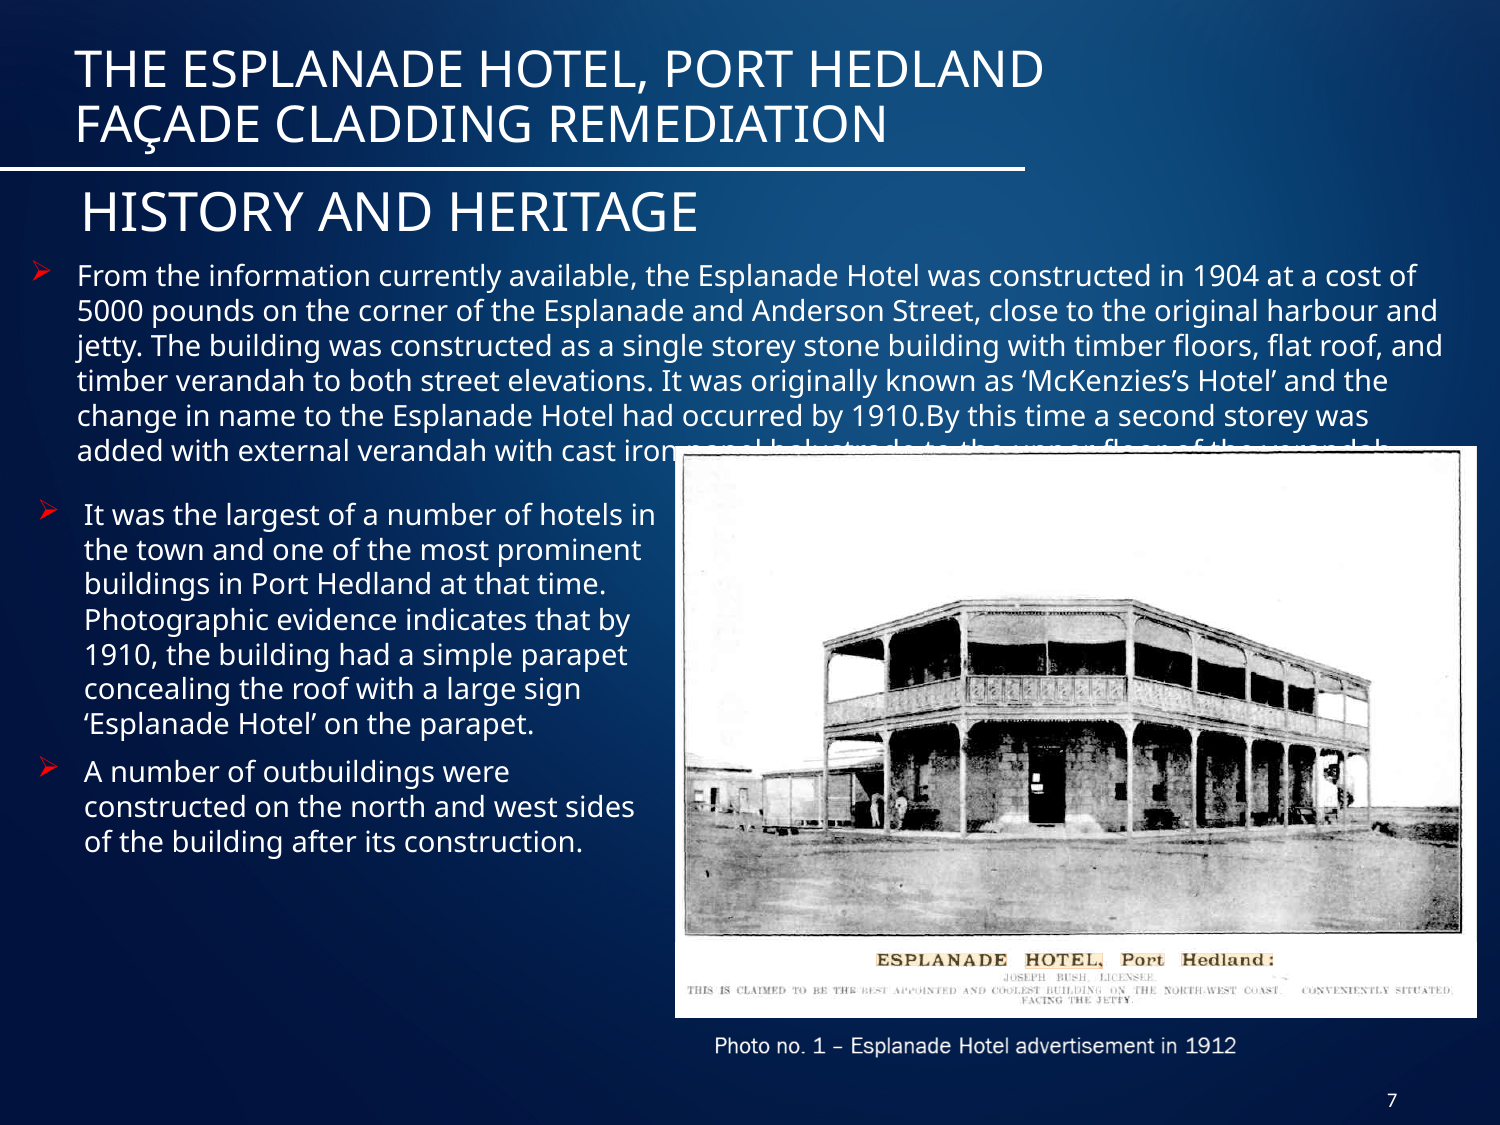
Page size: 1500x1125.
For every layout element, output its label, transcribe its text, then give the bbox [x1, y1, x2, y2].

text_box The Esplanade Hotel, Port Hedland Façade Cladding Remediation [59, 34, 1074, 163]
text_box It was the largest of a number of hotels in the town and one of the most prominent buildings in Port Hedland at that time. Photographic evidence indicates that by 1910, the building had a simple parapet concealing the roof with a large sign ‘Esplanade Hotel’ on the parapet. A number of outbuildings were constructed on the north and west sides of the building after its construction. [22, 488, 675, 1071]
title History and heritage [65, 149, 1280, 249]
picture [0, 0, 1500, 1125]
list From the information currently available, the Esplanade Hotel was constructed in 1904 at a cost of 5000 pounds on the corner of the Esplanade and Anderson Street, close to the original harbour and jetty. The building was constructed as a single storey stone building with timber floors, flat roof, and timber verandah to both street elevations. It was originally known as ‘McKenzies’s Hotel’ and the change in name to the Esplanade Hotel had occurred by 1910.By this time a second storey was added with external verandah with cast iron panel balustrade to the upper floor of the verandah. [14, 249, 1463, 475]
slide_number 7 [1074, 1083, 1413, 1125]
